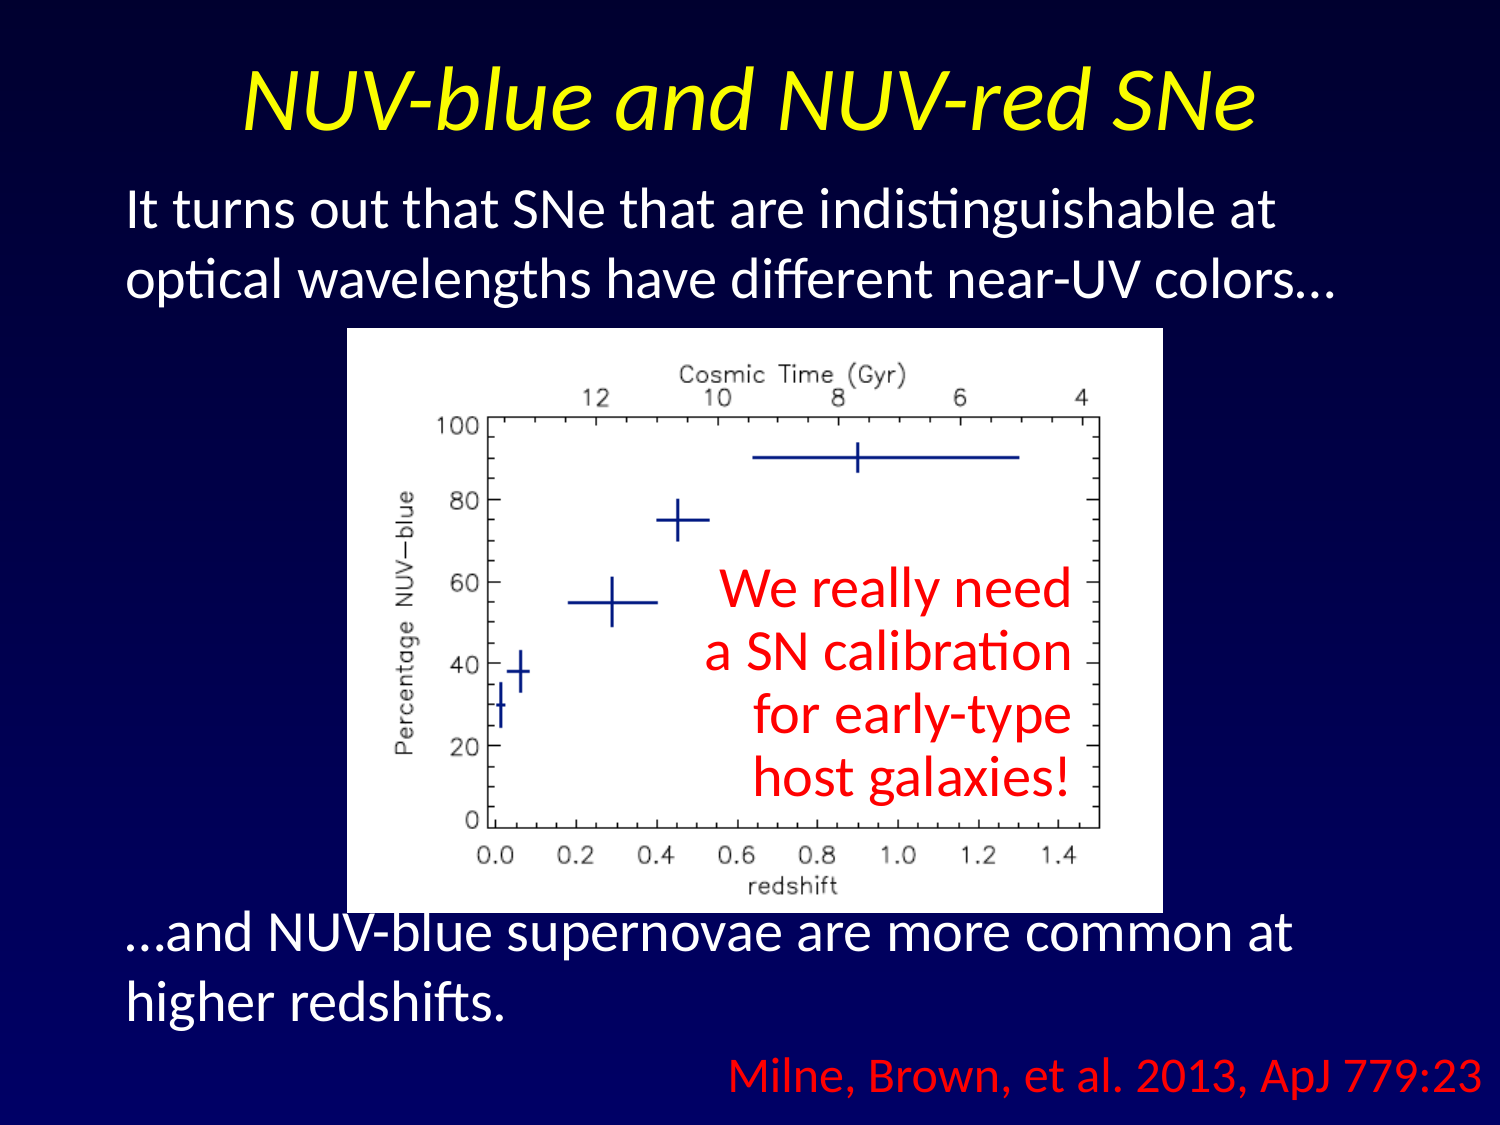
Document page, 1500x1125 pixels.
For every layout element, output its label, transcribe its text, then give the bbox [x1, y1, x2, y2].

title NUV-blue and NUV-red SNe [112, 0, 1388, 188]
list It turns out that SNe that are indistinguishable at optical wavelengths have different near-UV colors… …and NUV-blue supernovae are more common at higher redshifts. [110, 162, 1386, 838]
picture [346, 328, 1163, 913]
text_box Milne, Brown, et al. 2013, ApJ 779:23 [712, 1041, 1500, 1111]
